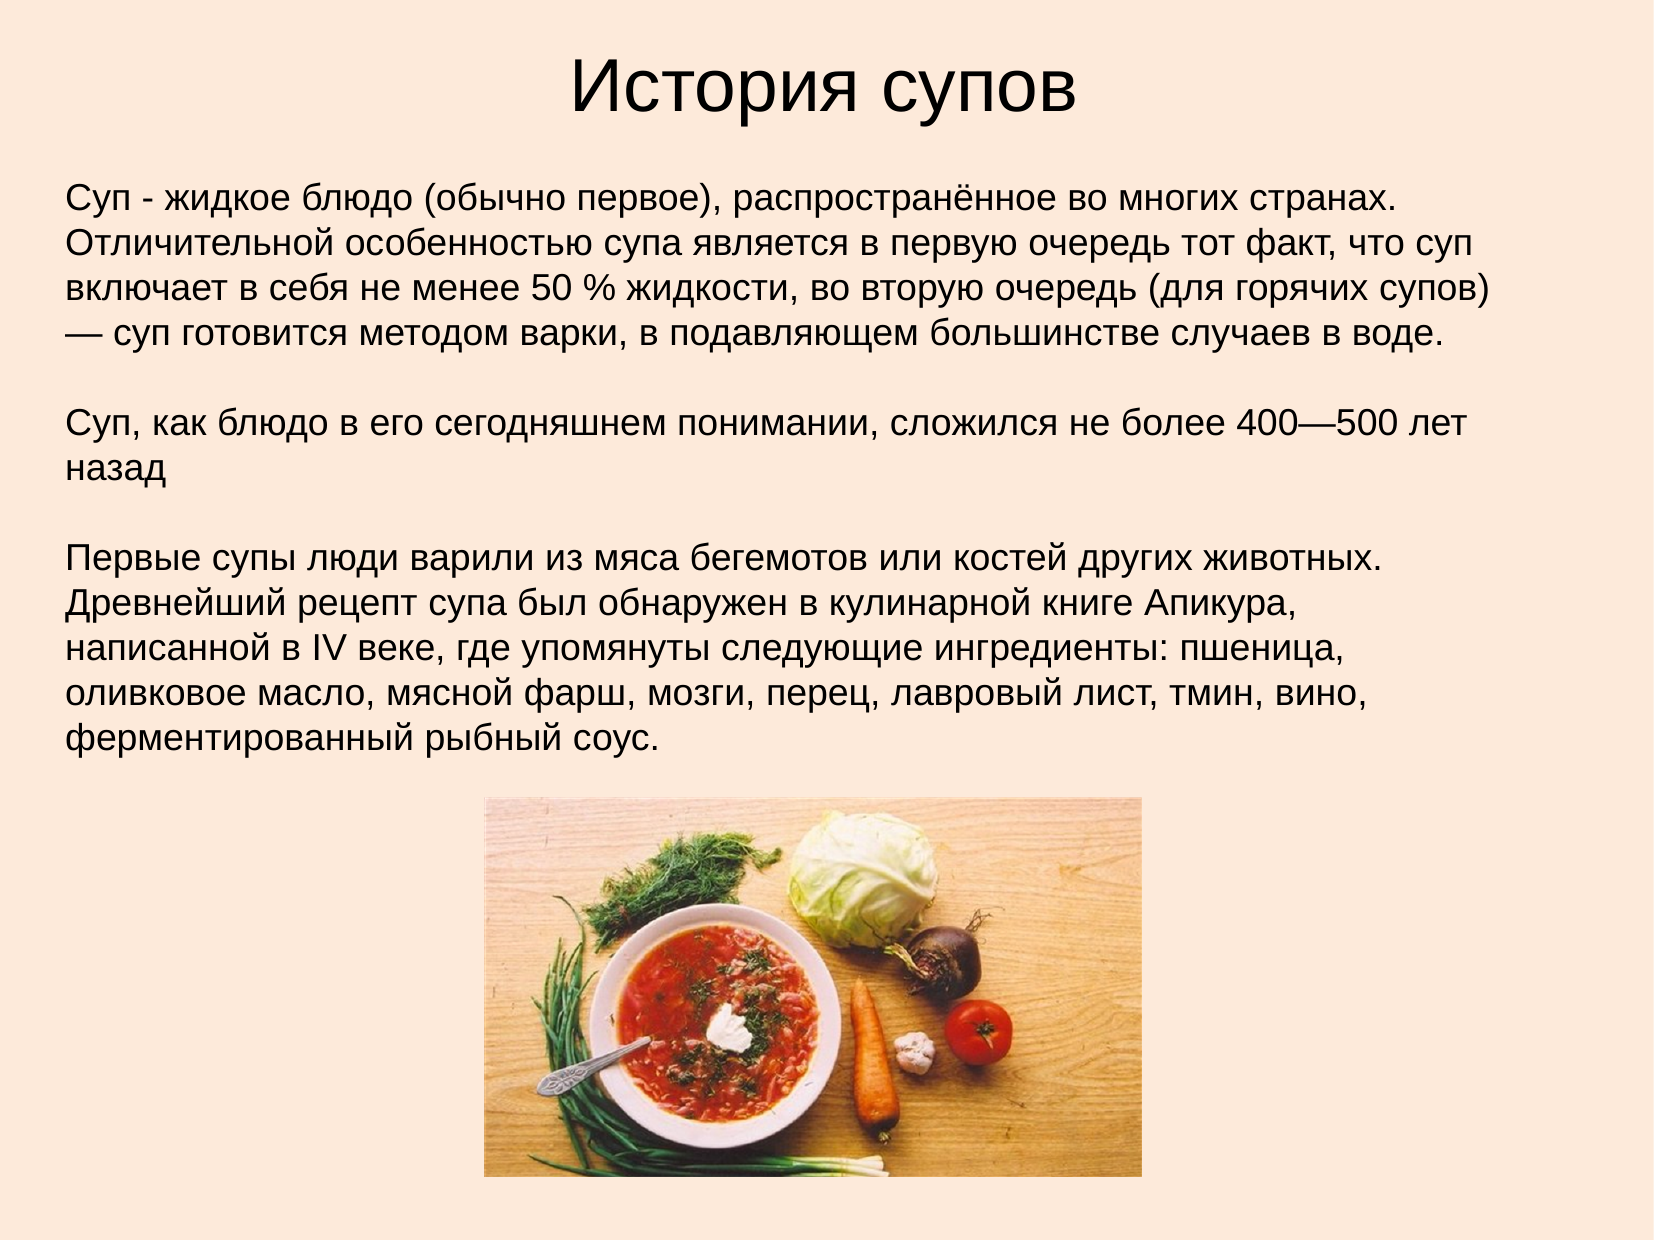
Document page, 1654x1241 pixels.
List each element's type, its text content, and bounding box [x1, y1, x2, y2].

picture [483, 796, 1143, 1177]
text_box Суп - жидкое блюдо (обычно первое), распространённое во многих странах. Отличительной особенностью супа является в первую очередь тот факт, что суп включает в себя не менее 50 % жидкости, во вторую очередь (для горячих супов) — суп готовится методом варки, в подавляющем большинстве случаев в воде. Суп, как блюдо в его сегодняшнем понимании, сложился не более 400—500 лет назад Первые супы люди варили из мяса бегемотов или костей других животных. Древнейший рецепт супа был обнаружен в кулинарной книге Апикура, написанной в IV веке, где упомянуты следующие ингредиенты: пшеница, оливковое масло, мясной фарш, мозги, перец, лавровый лист, тмин, вино, ферментированный рыбный соус. [50, 0, 1515, 722]
